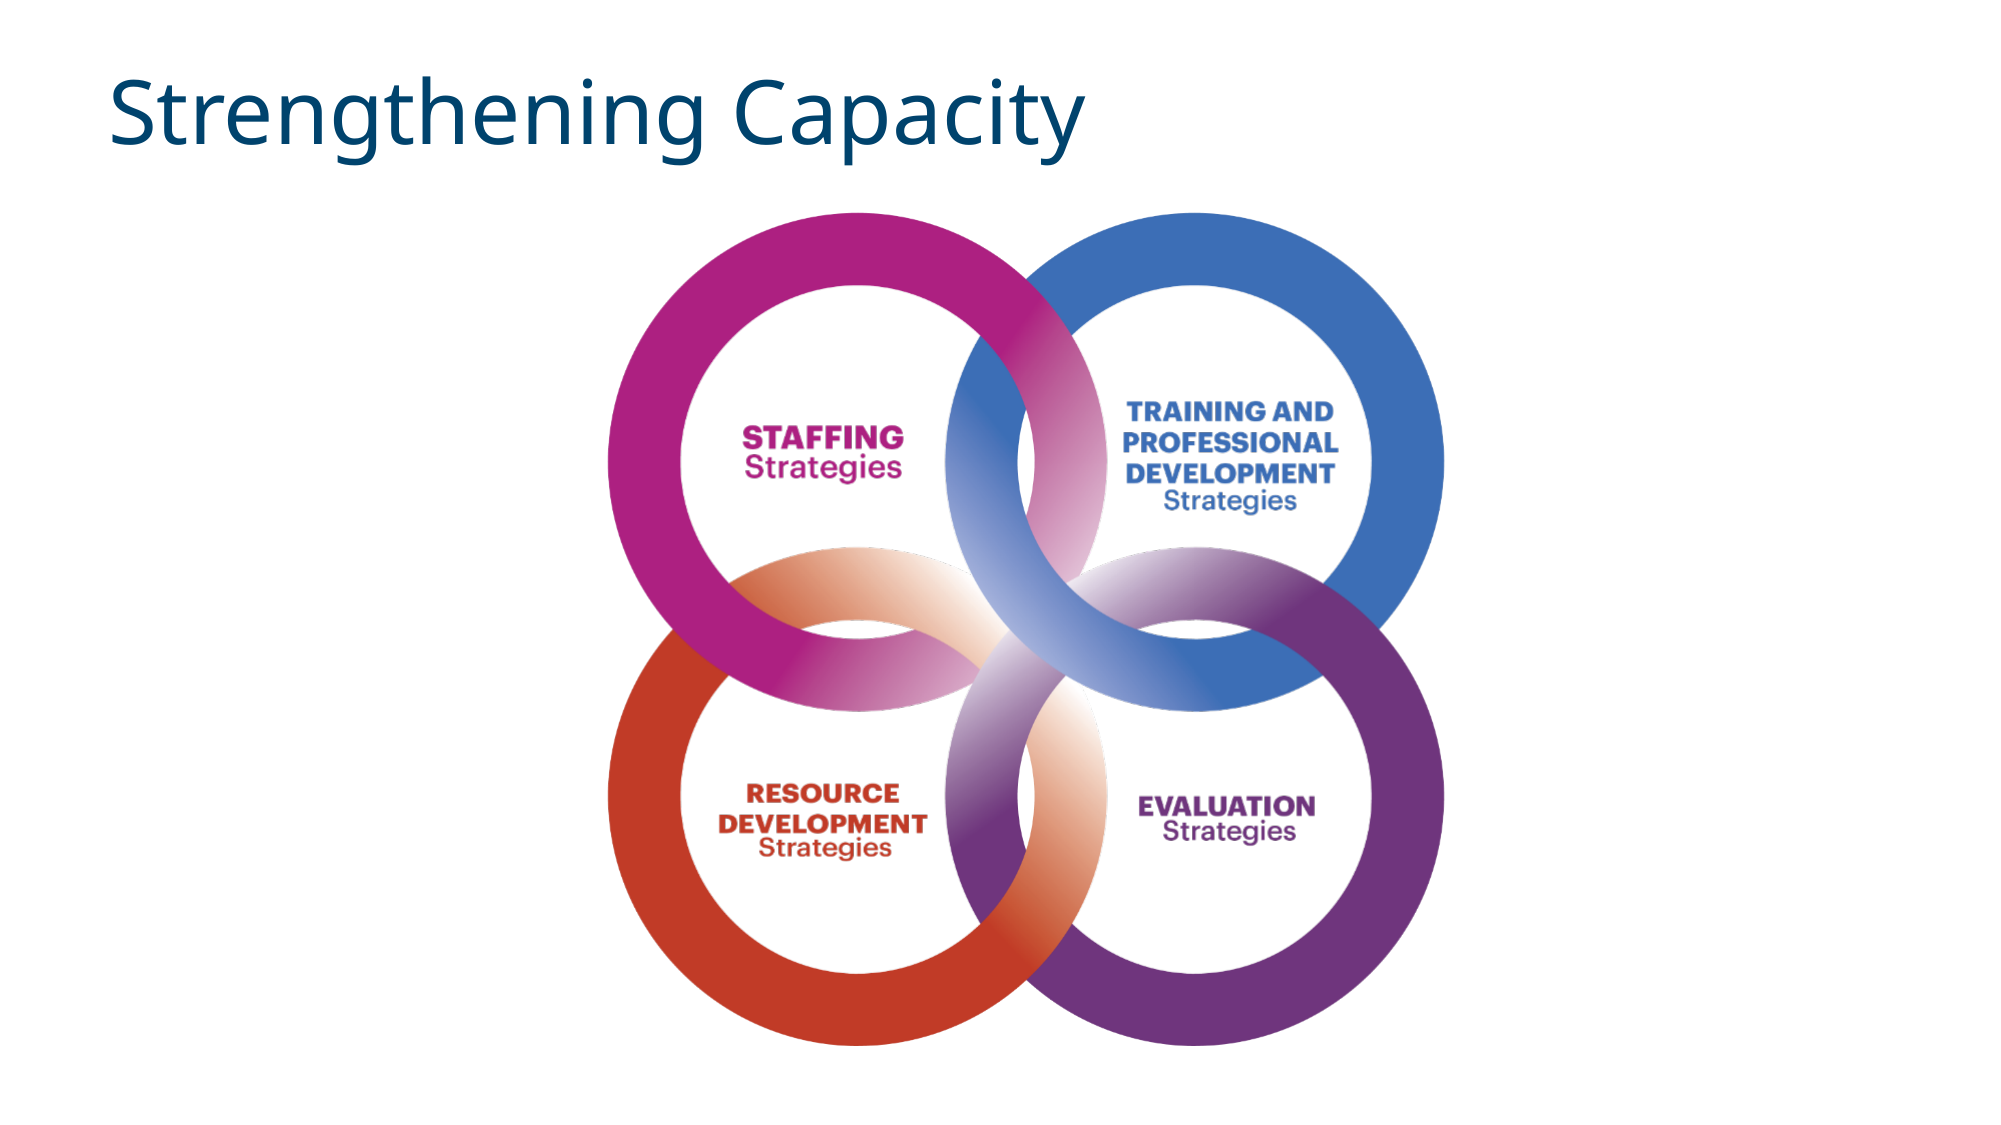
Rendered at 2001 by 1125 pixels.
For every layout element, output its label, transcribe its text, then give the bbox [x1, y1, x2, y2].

picture [566, 188, 1486, 1070]
title Strengthening Capacity [93, 59, 1959, 172]
